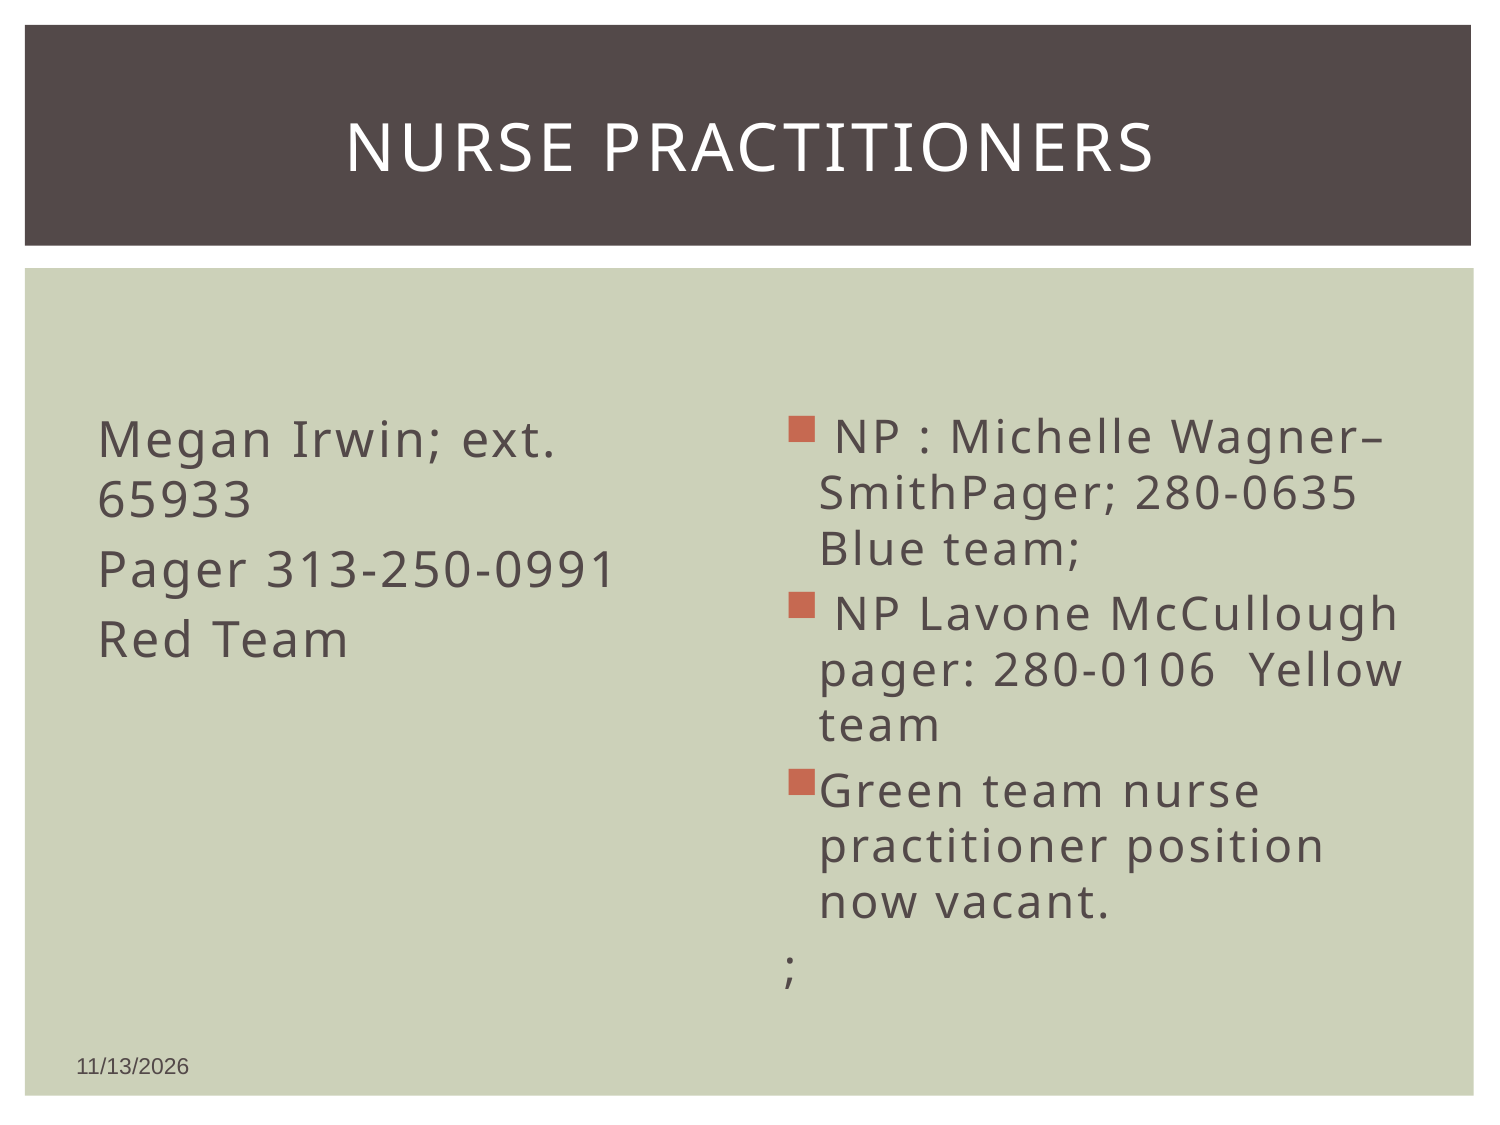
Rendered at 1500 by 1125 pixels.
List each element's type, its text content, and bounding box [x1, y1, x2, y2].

list NP : Michelle Wagner–SmithPager; 280-0635 Blue team; NP Lavone McCullough pager: 280-0106 Yellow team Green team nurse practitioner position now vacant. ; [761, 399, 1425, 1005]
title Nurse Practitioners [62, 58, 1438, 232]
list Megan Irwin; ext. 65933 Pager 313-250-0991 Red Team [75, 399, 738, 1005]
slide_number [60, 1042, 411, 1088]
